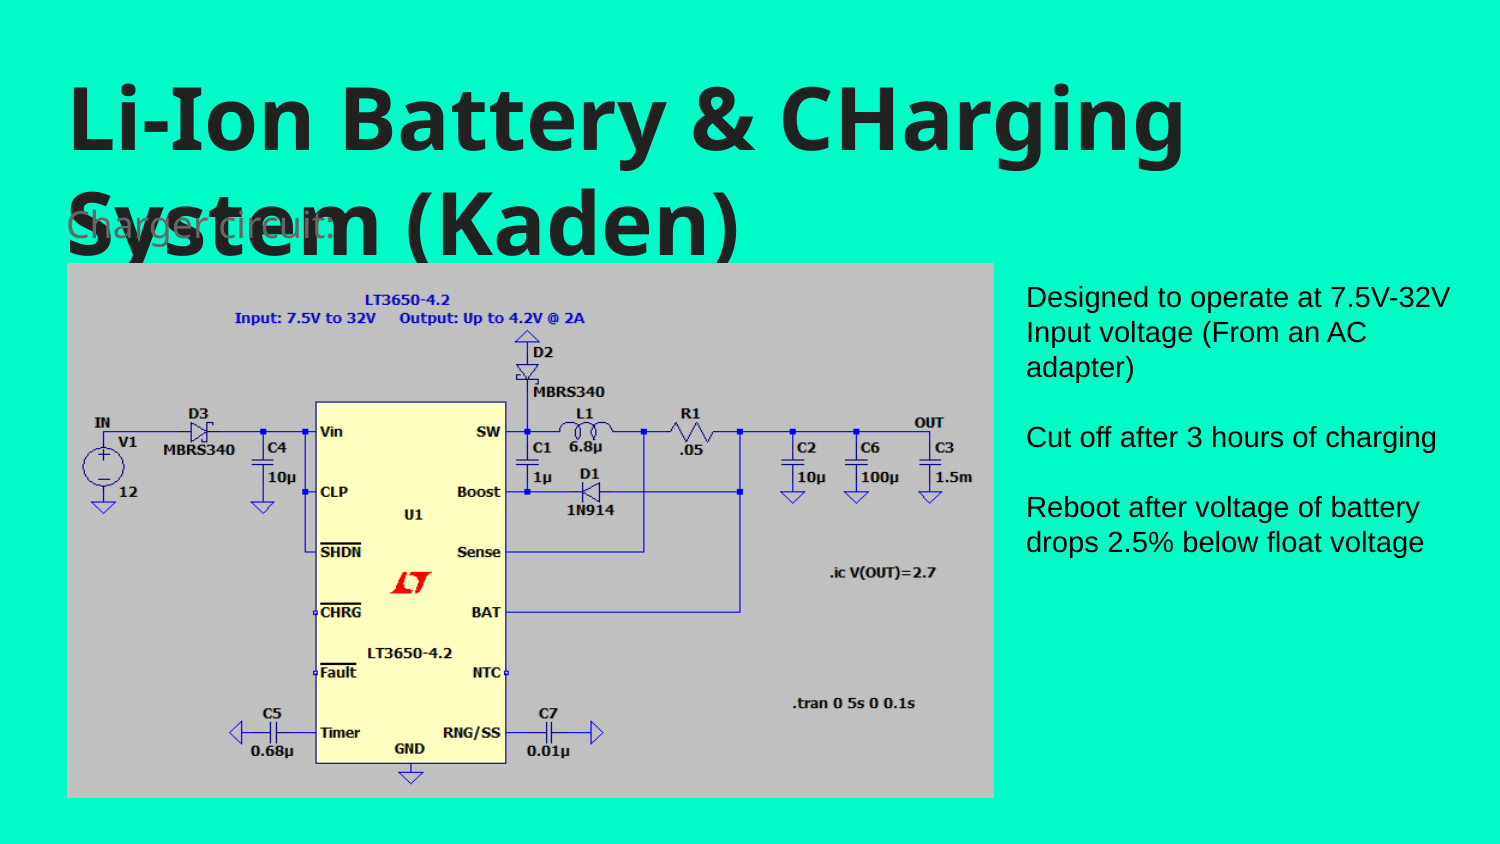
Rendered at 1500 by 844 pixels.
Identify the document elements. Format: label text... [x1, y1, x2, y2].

title Li-Ion Battery & CHarging System (Kaden) [51, 48, 1449, 179]
picture [67, 262, 994, 798]
list Charger circuit: [51, 179, 1449, 264]
text_box Designed to operate at 7.5V-32V Input voltage (From an AC adapter) Cut off after 3 hours of charging Reboot after voltage of battery drops 2.5% below float voltage [1011, 263, 1468, 798]
